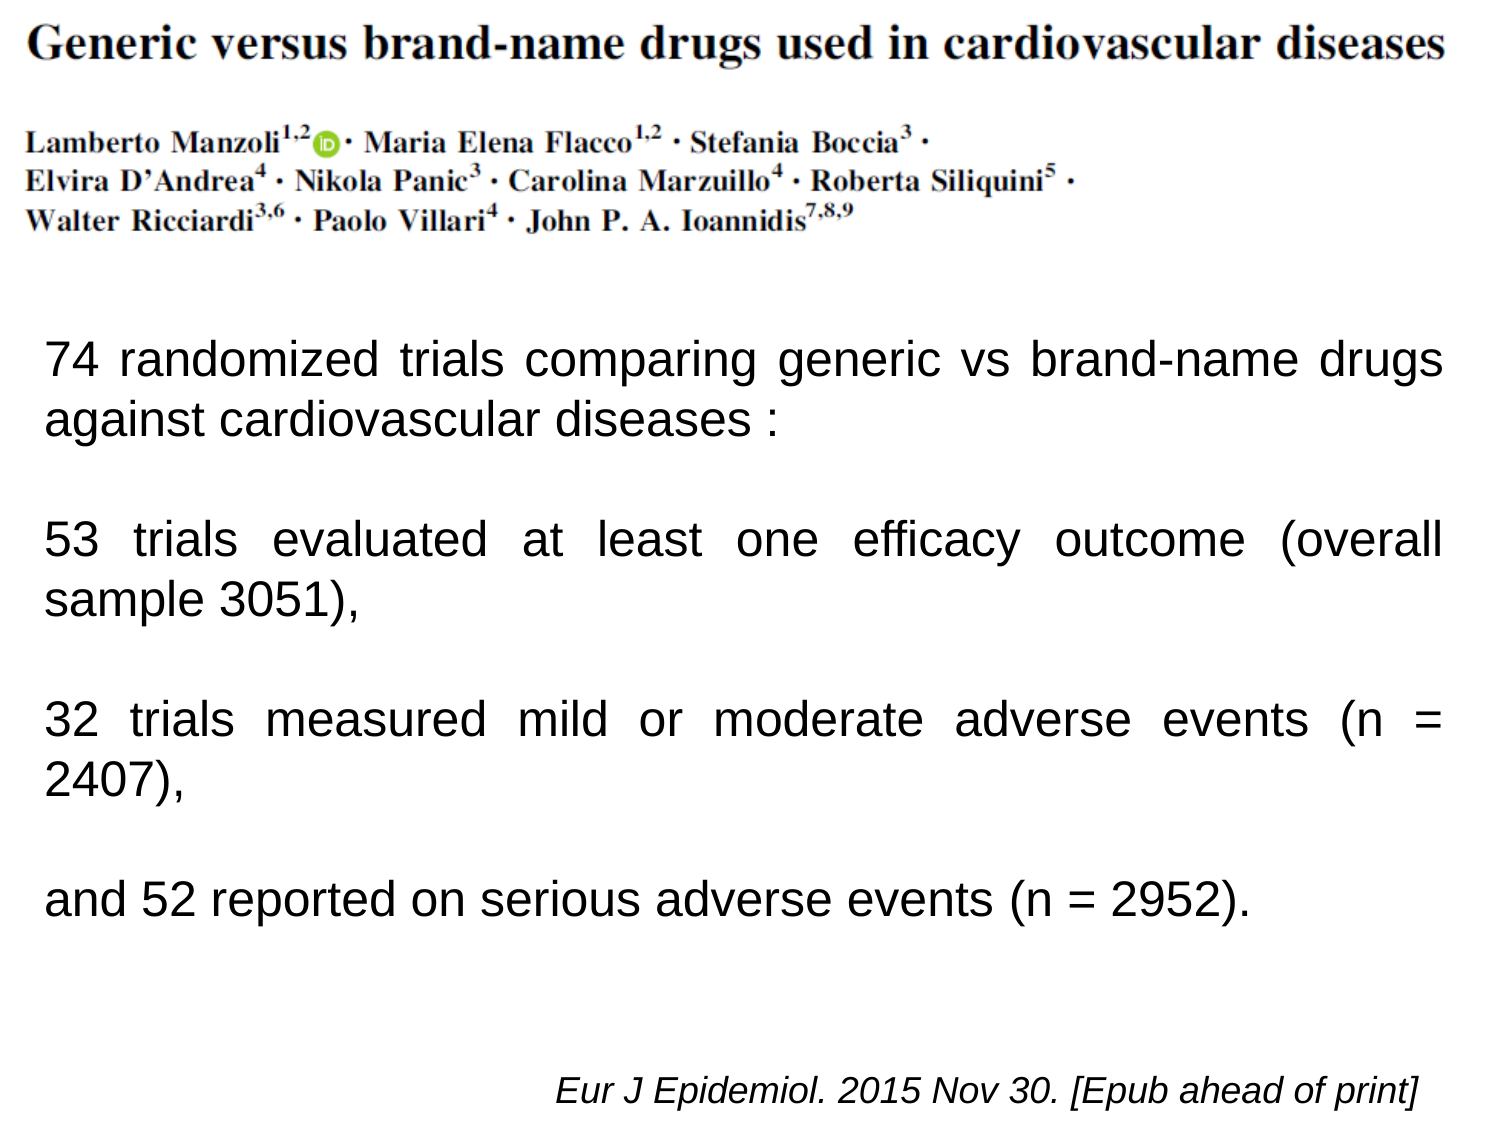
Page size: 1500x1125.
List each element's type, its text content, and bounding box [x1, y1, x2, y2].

text_box 74 randomized trials comparing generic vs brand-name drugs against cardiovascular diseases : 53 trials evaluated at least one efficacy outcome (overall sample 3051), 32 trials measured mild or moderate adverse events (n = 2407), and 52 reported on serious adverse events (n = 2952). [29, 319, 1459, 935]
text_box Eur J Epidemiol. 2015 Nov 30. [Epub ahead of print] [540, 1058, 1483, 1119]
picture [5, 9, 1477, 251]
